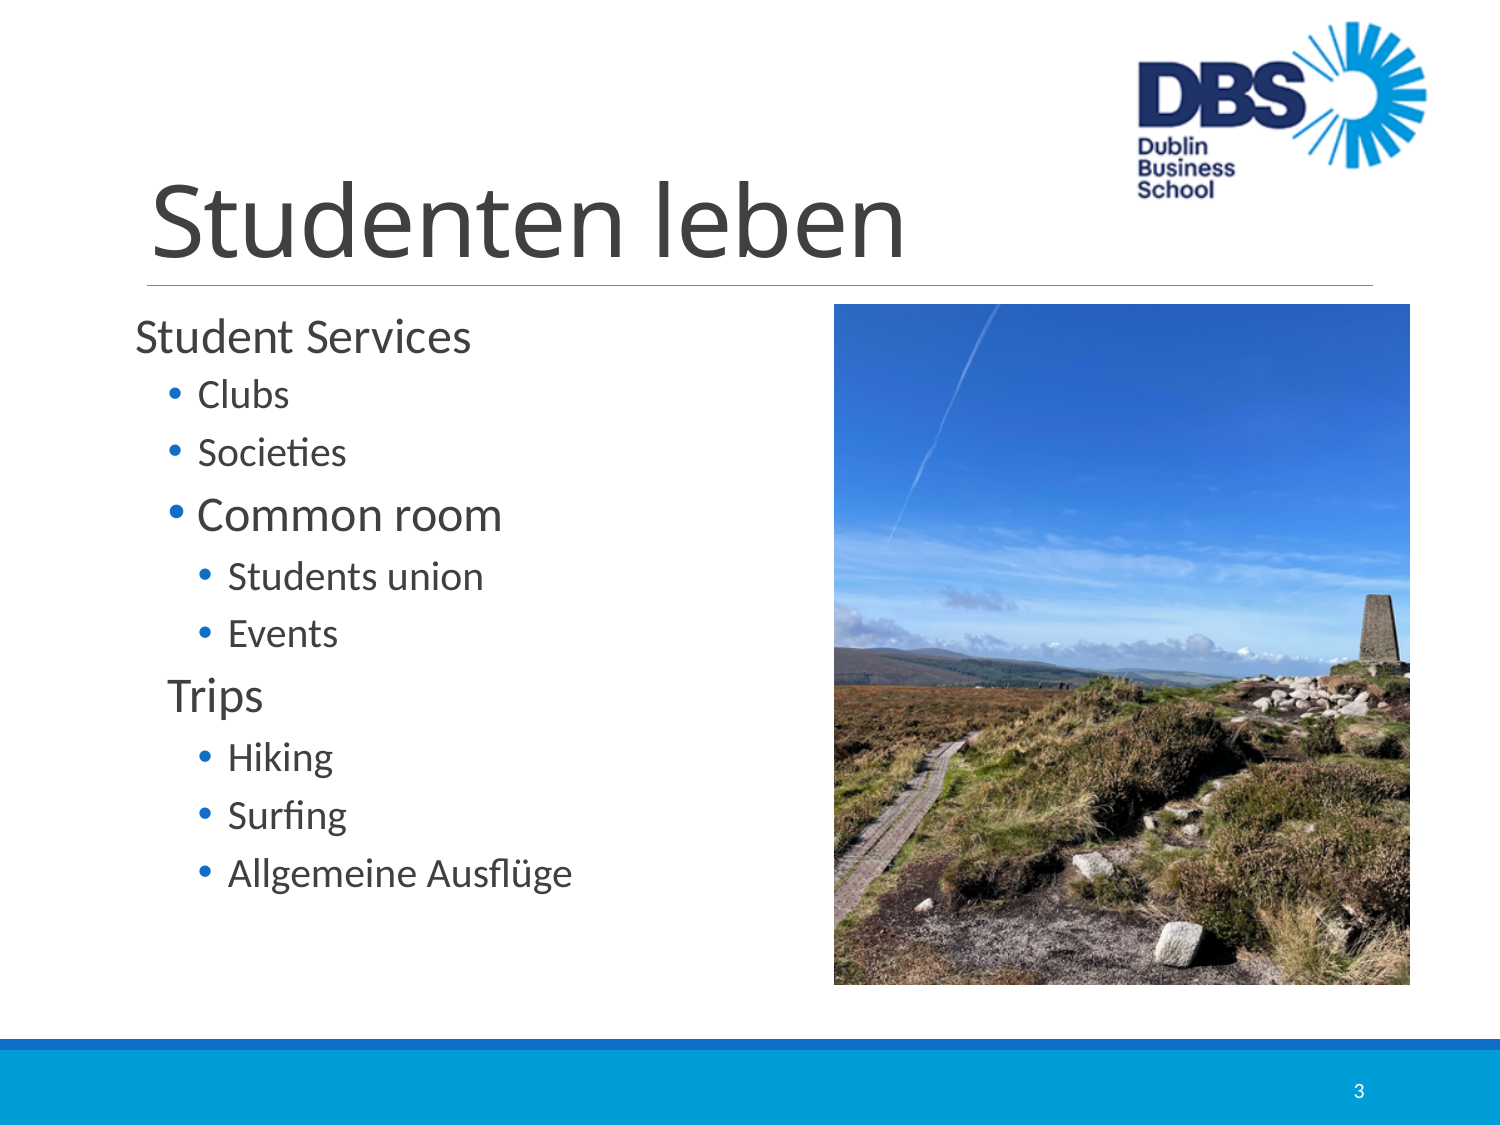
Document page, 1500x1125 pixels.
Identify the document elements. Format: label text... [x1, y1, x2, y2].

title Studenten leben [135, 47, 1373, 285]
slide_number 3 [1218, 1059, 1380, 1120]
list Student Services Clubs Societies Common room Students union Events Trips Hiking Surfing Allgemeine Ausflüge [135, 302, 836, 963]
picture [834, 304, 1411, 986]
picture [1121, 4, 1500, 214]
